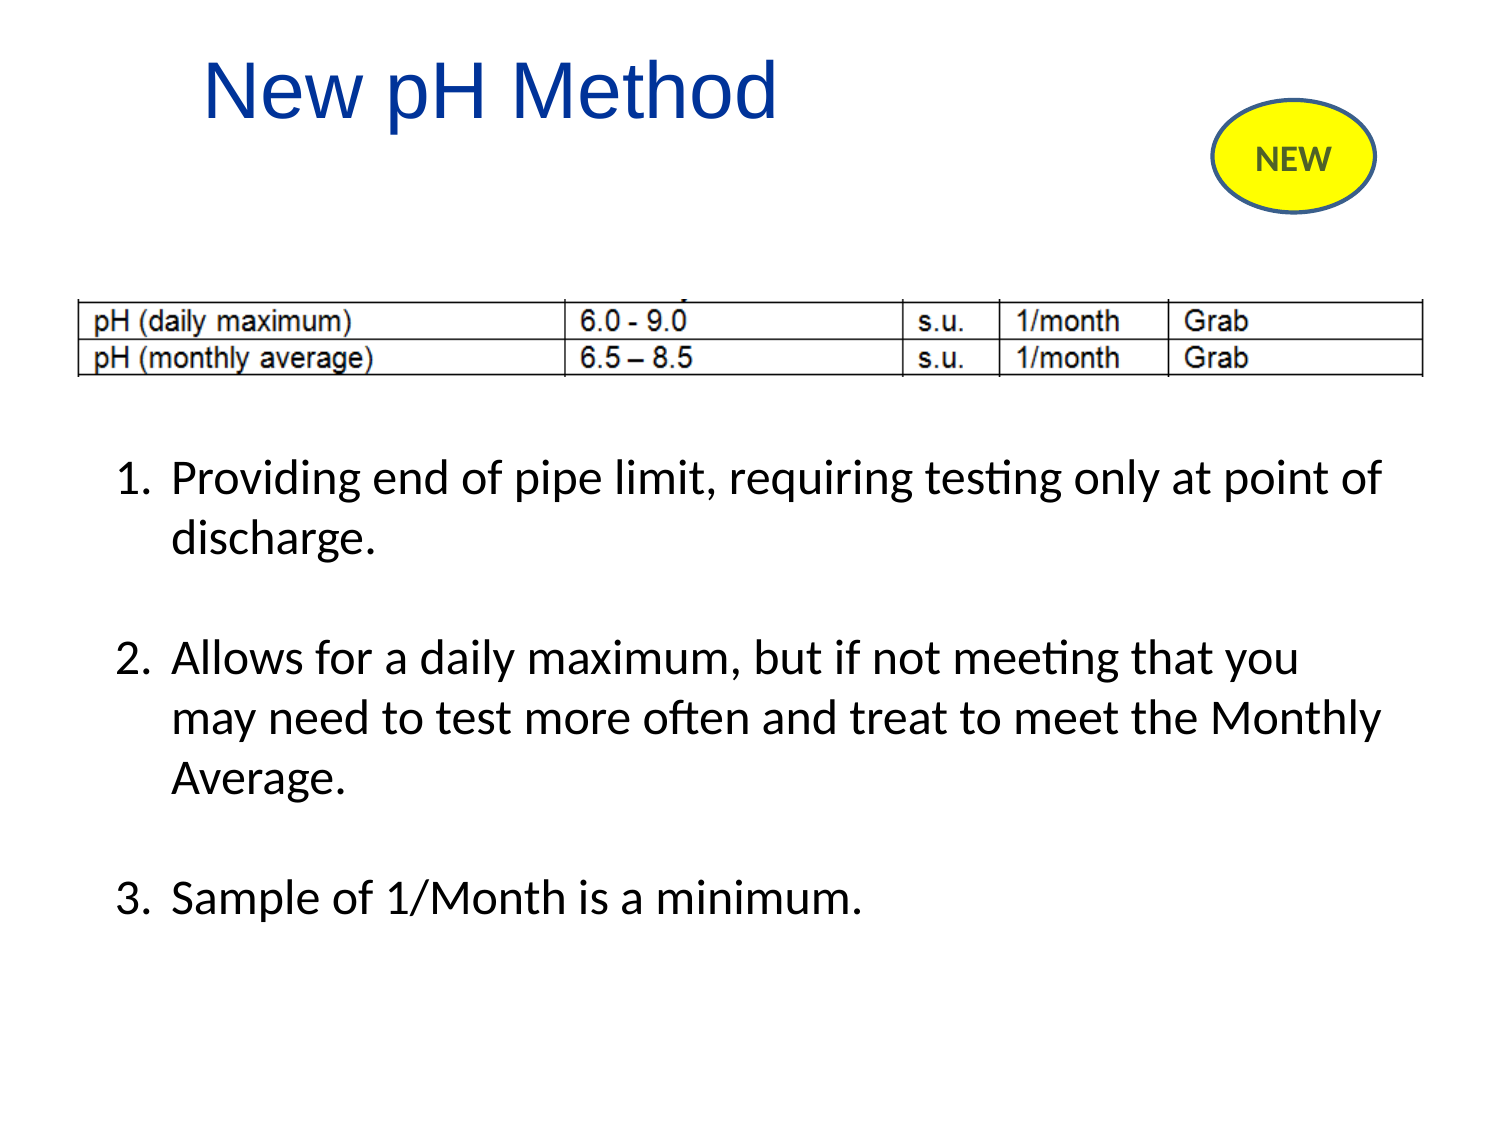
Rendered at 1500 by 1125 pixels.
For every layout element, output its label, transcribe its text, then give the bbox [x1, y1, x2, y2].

text_box NEW [1210, 97, 1378, 215]
title New pH Method [187, 37, 1388, 150]
text_box Providing end of pipe limit, requiring testing only at point of discharge. Allows for a daily maximum, but if not meeting that you may need to test more often and treat to meet the Monthly Average. Sample of 1/Month is a minimum. [99, 437, 1400, 933]
picture [74, 299, 1426, 377]
